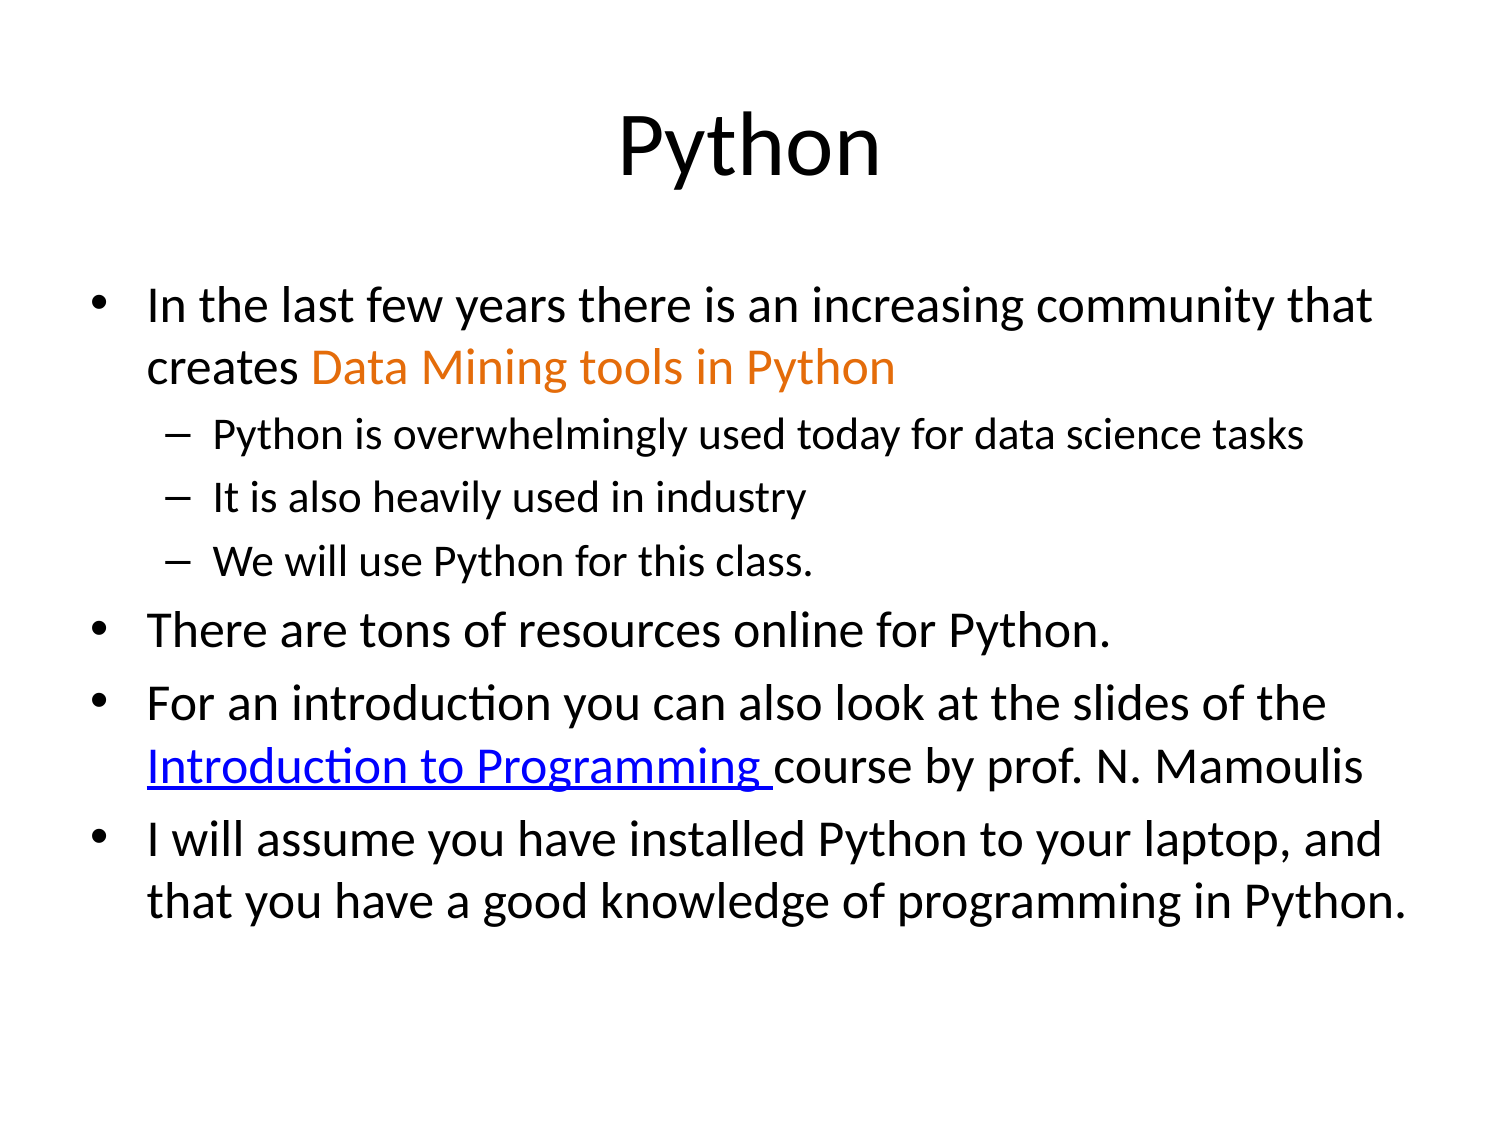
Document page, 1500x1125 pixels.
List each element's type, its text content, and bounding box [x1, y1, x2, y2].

title Python [75, 45, 1425, 233]
list In the last few years there is an increasing community that creates Data Mining tools in Python Python is overwhelmingly used today for data science tasks It is also heavily used in industry We will use Python for this class. There are tons of resources online for Python. For an introduction you can also look at the slides of the Introduction to Programming course by prof. N. Mamoulis I will assume you have installed Python to your laptop, and that you have a good knowledge of programming in Python. [75, 262, 1425, 1005]
